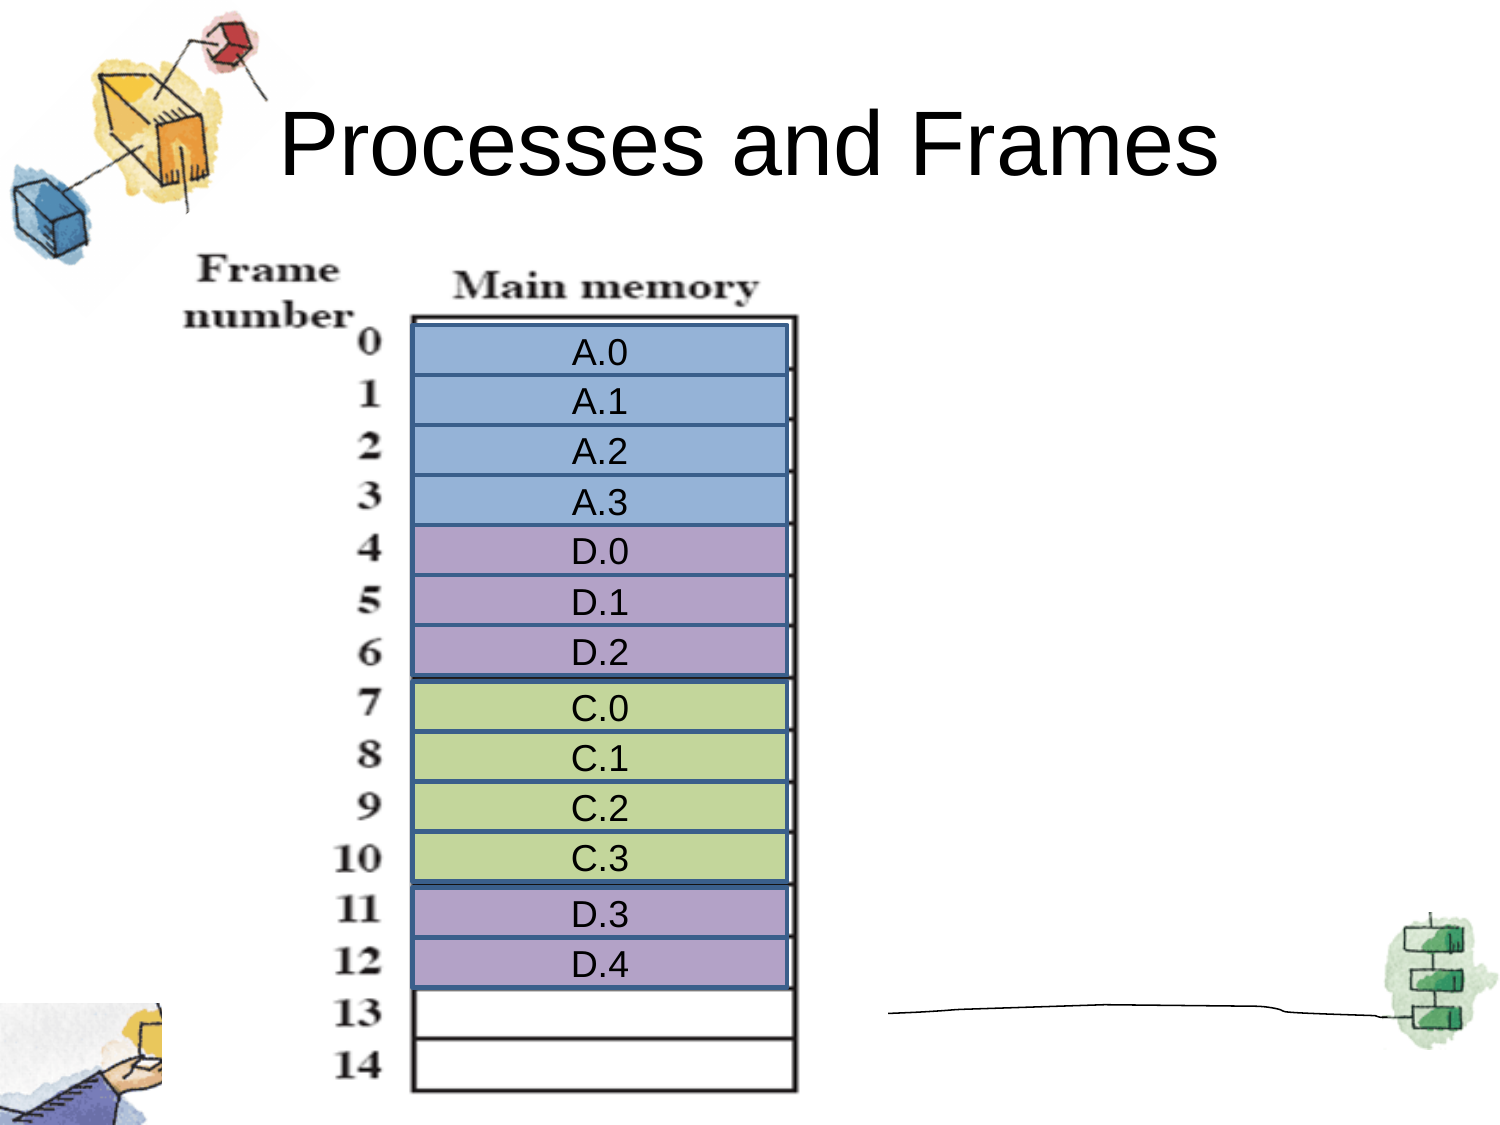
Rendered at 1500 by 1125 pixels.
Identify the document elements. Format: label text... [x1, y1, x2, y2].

title Processes and Frames [74, 44, 1426, 233]
picture [114, 0, 274, 44]
picture [0, 85, 888, 1125]
picture [1382, 912, 1500, 1050]
